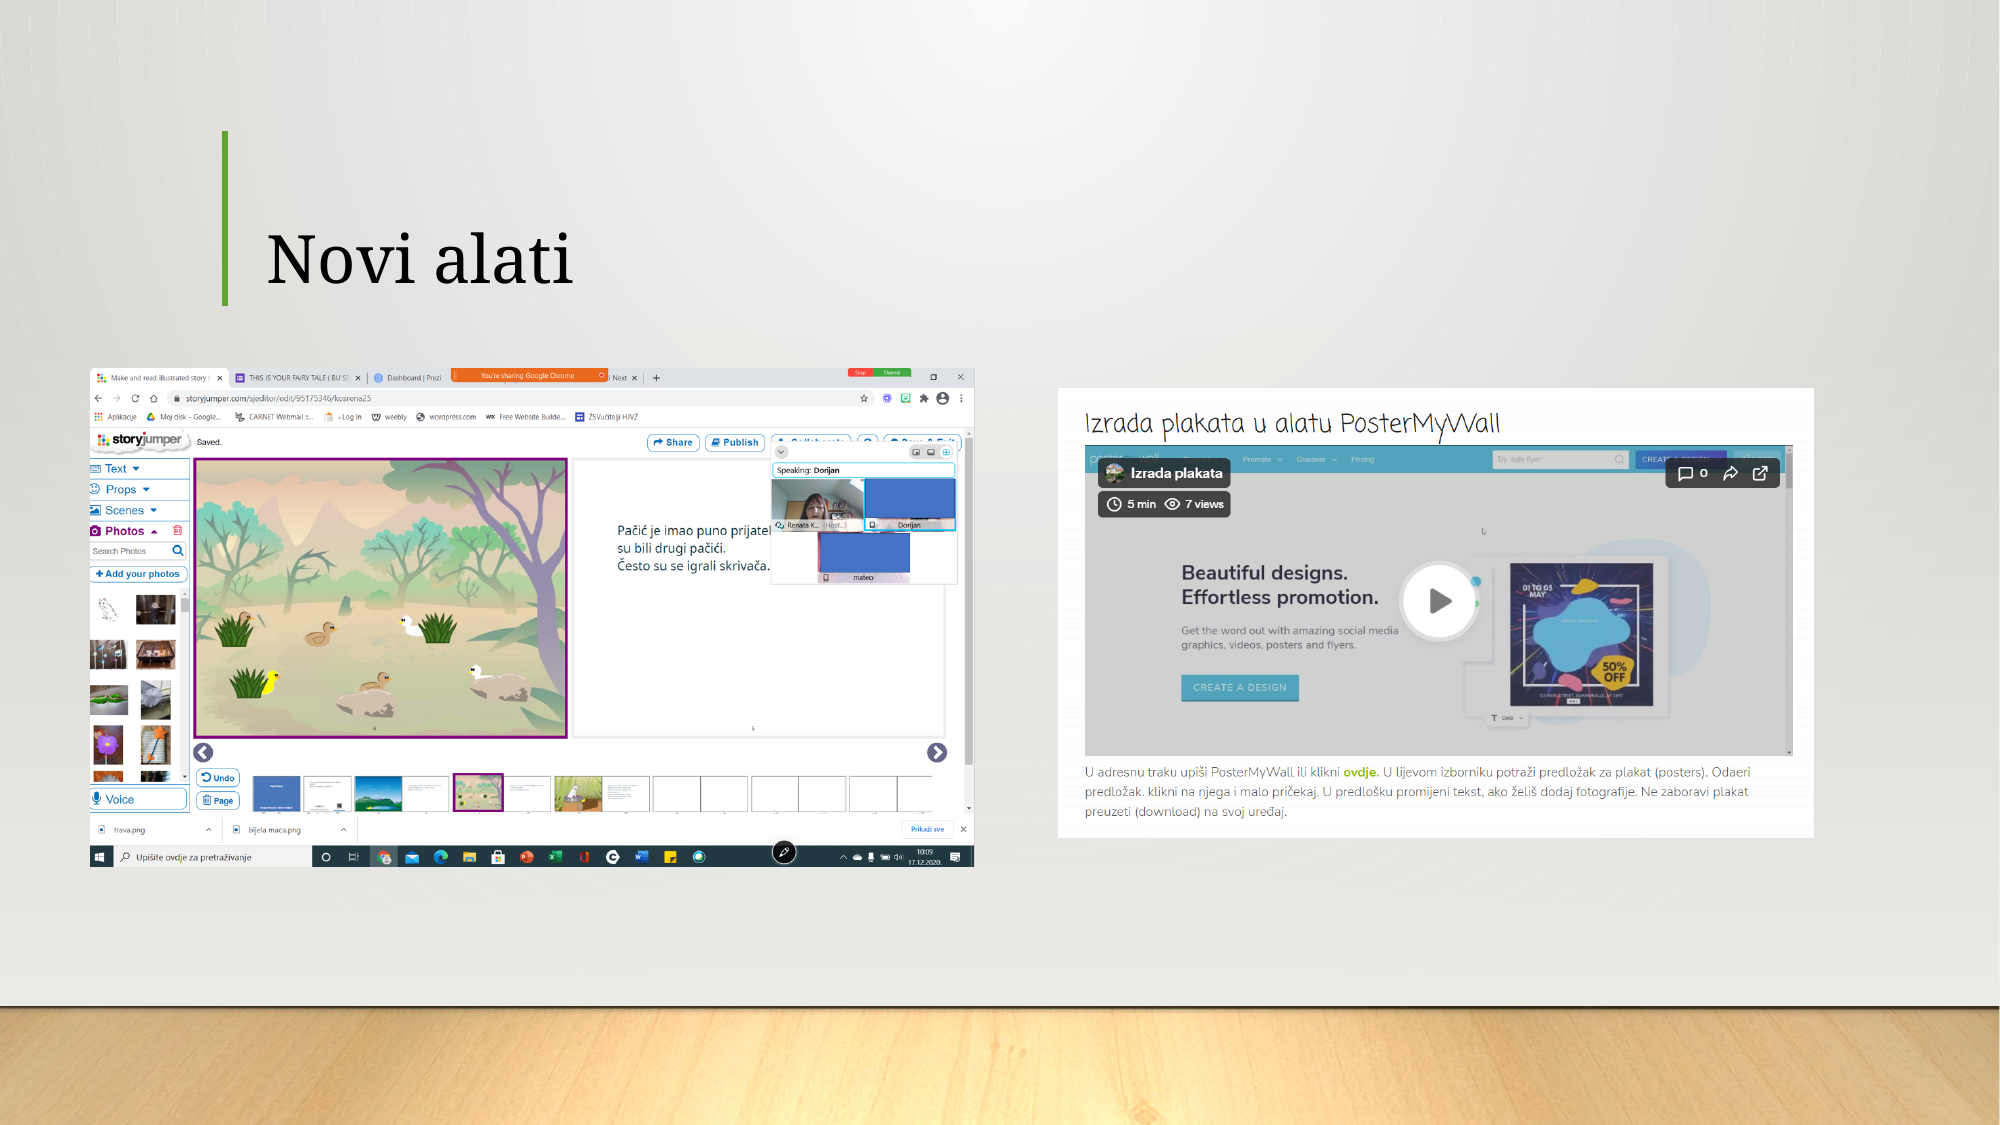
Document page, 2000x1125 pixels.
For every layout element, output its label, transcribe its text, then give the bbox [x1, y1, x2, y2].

title Novi alati [251, 132, 1813, 306]
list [89, 368, 975, 867]
picture [0, 1006, 2000, 1125]
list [1058, 388, 1814, 839]
